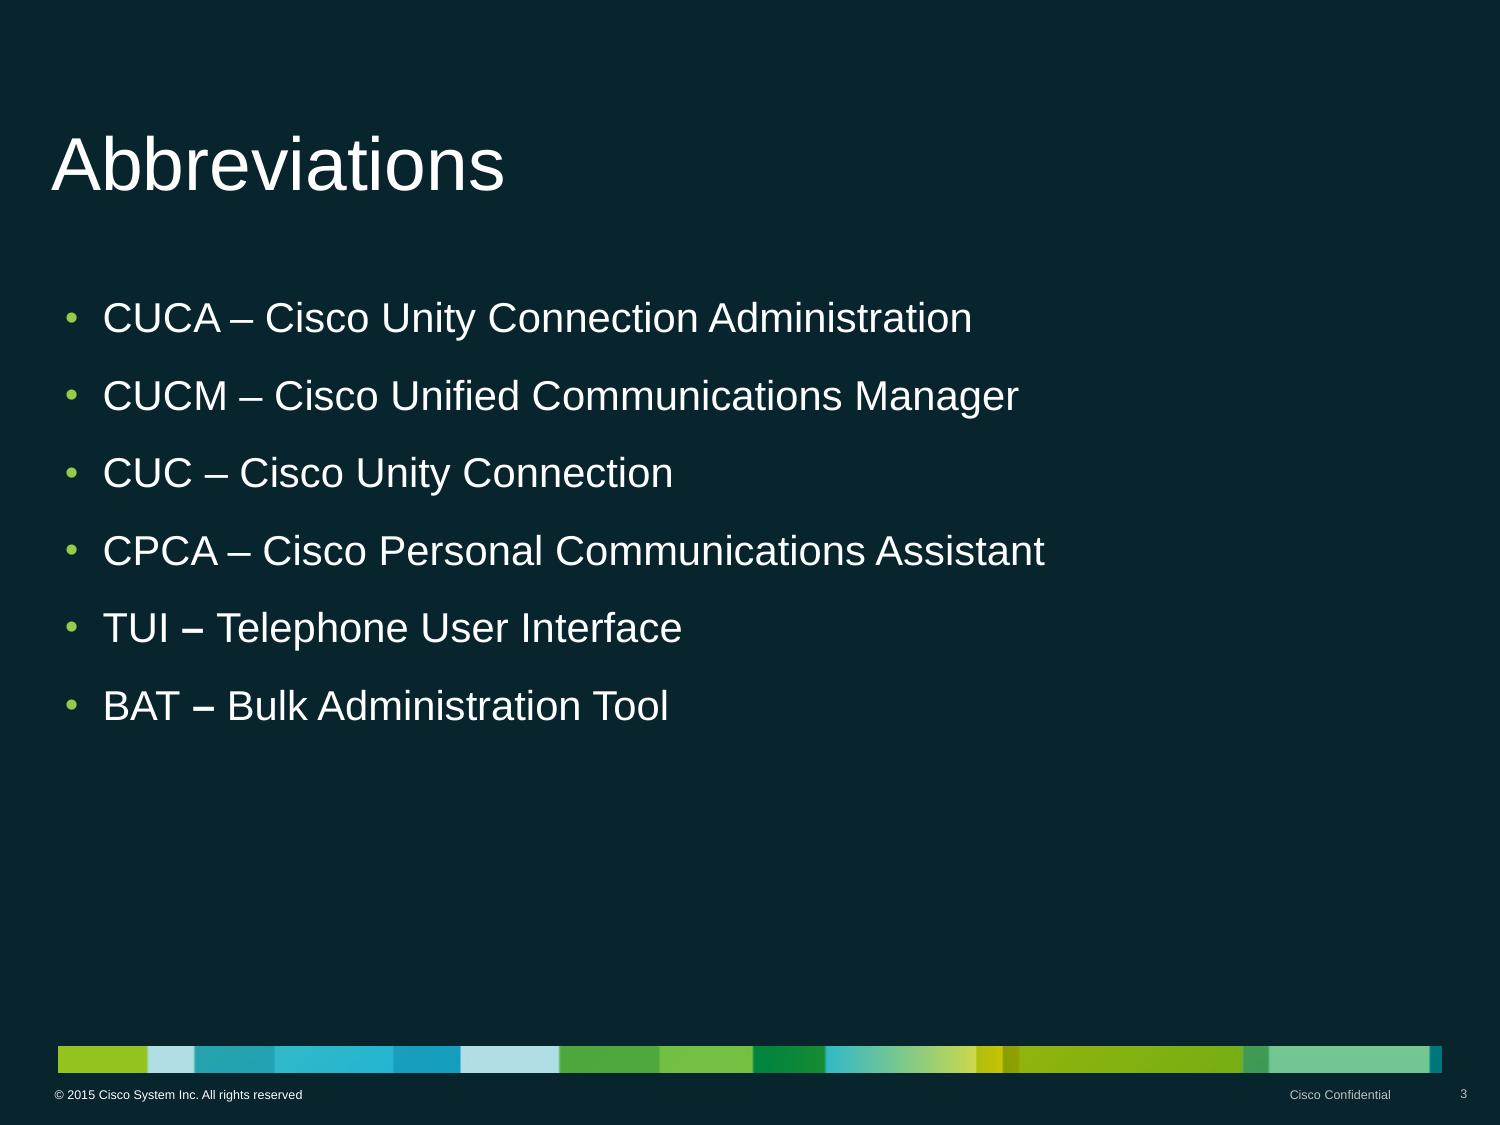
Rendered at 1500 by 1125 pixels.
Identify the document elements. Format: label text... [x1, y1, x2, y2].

picture [58, 1046, 1442, 1073]
title Abbreviations [37, 75, 1447, 213]
list CUCA – Cisco Unity Connection Administration CUCM – Cisco Unified Communications Manager CUC – Cisco Unity Connection CPCA – Cisco Personal Communications Assistant TUI – Telephone User Interface BAT – Bulk Administration Tool [50, 287, 1453, 1015]
